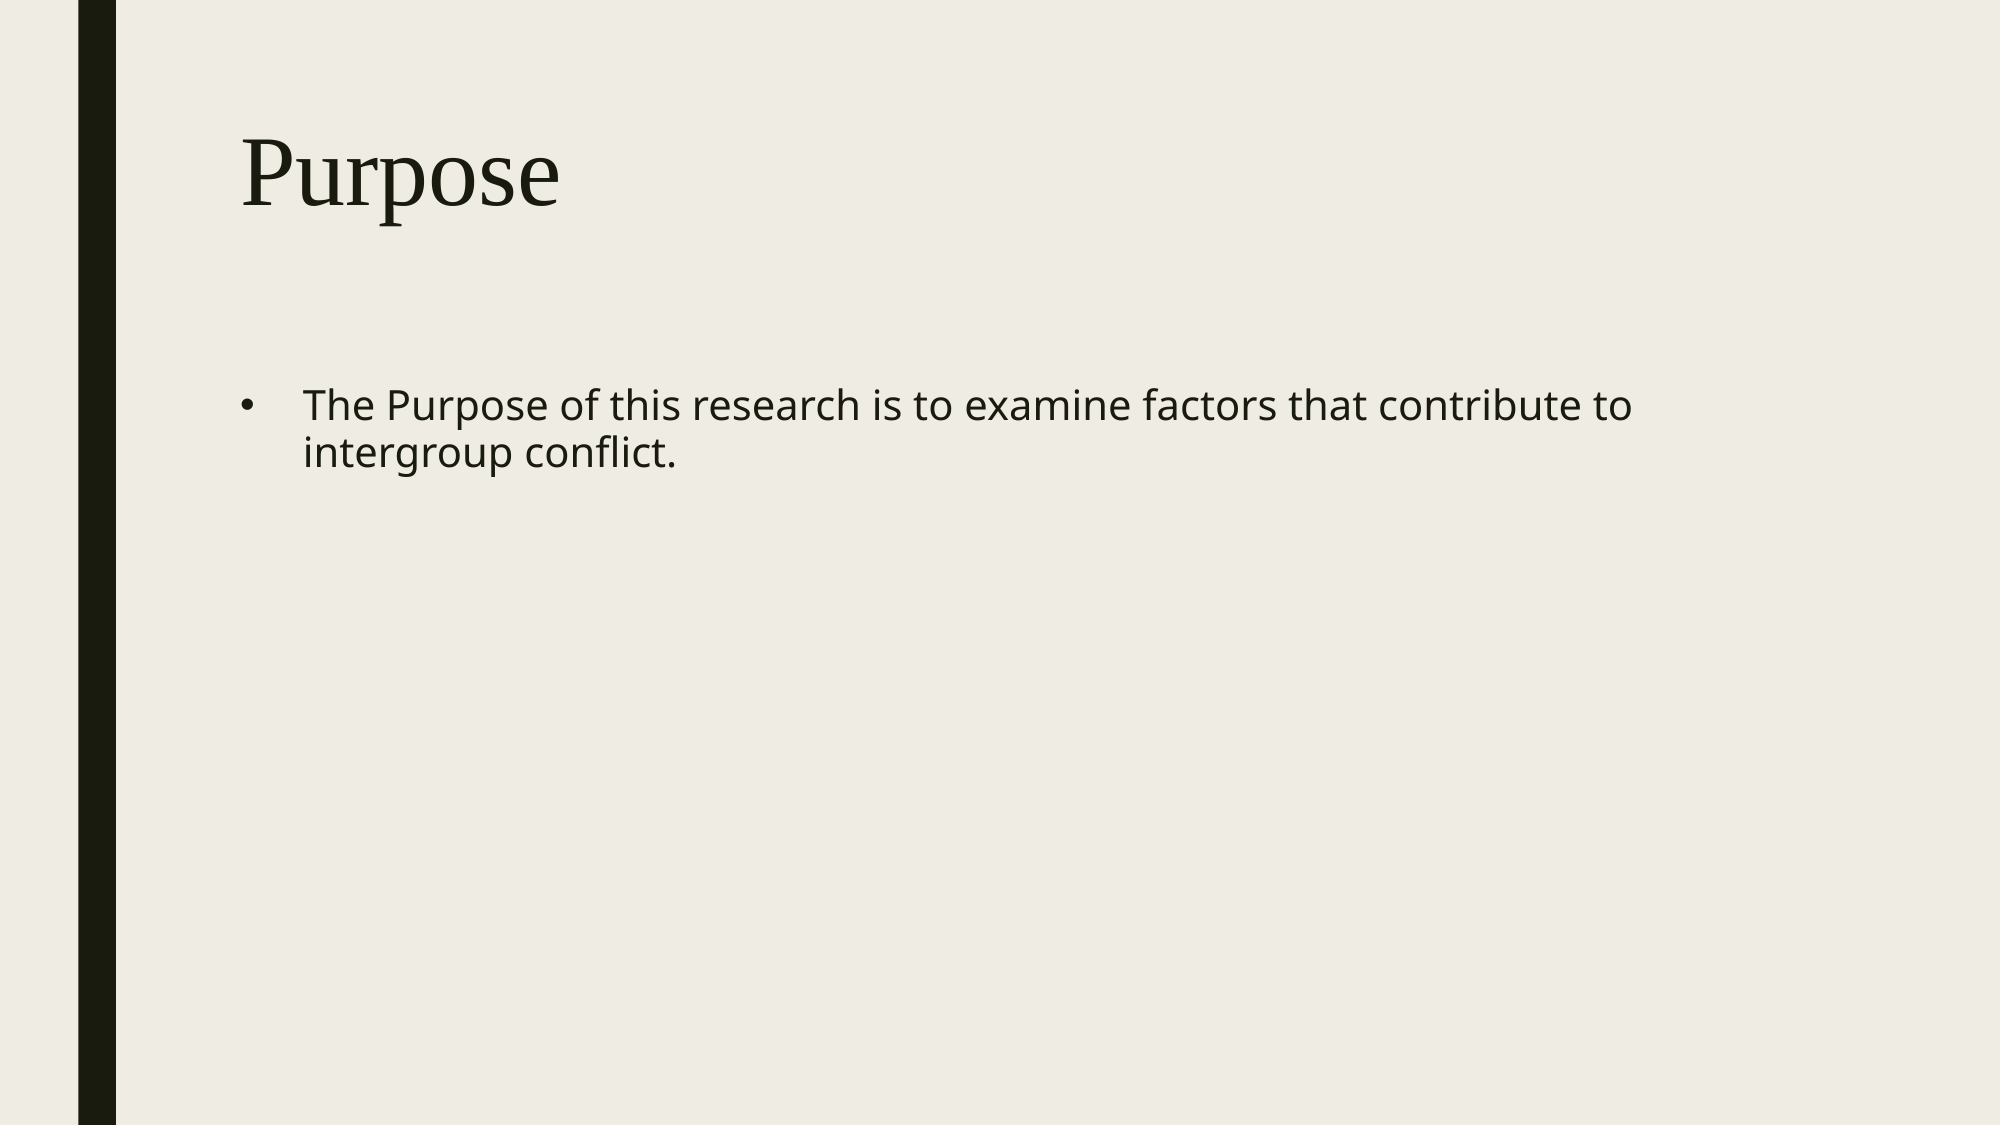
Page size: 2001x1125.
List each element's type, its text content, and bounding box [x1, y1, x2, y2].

list The Purpose of this research is to examine factors that contribute to intergroup conflict. [225, 375, 1800, 963]
title Purpose [225, 112, 1800, 357]
